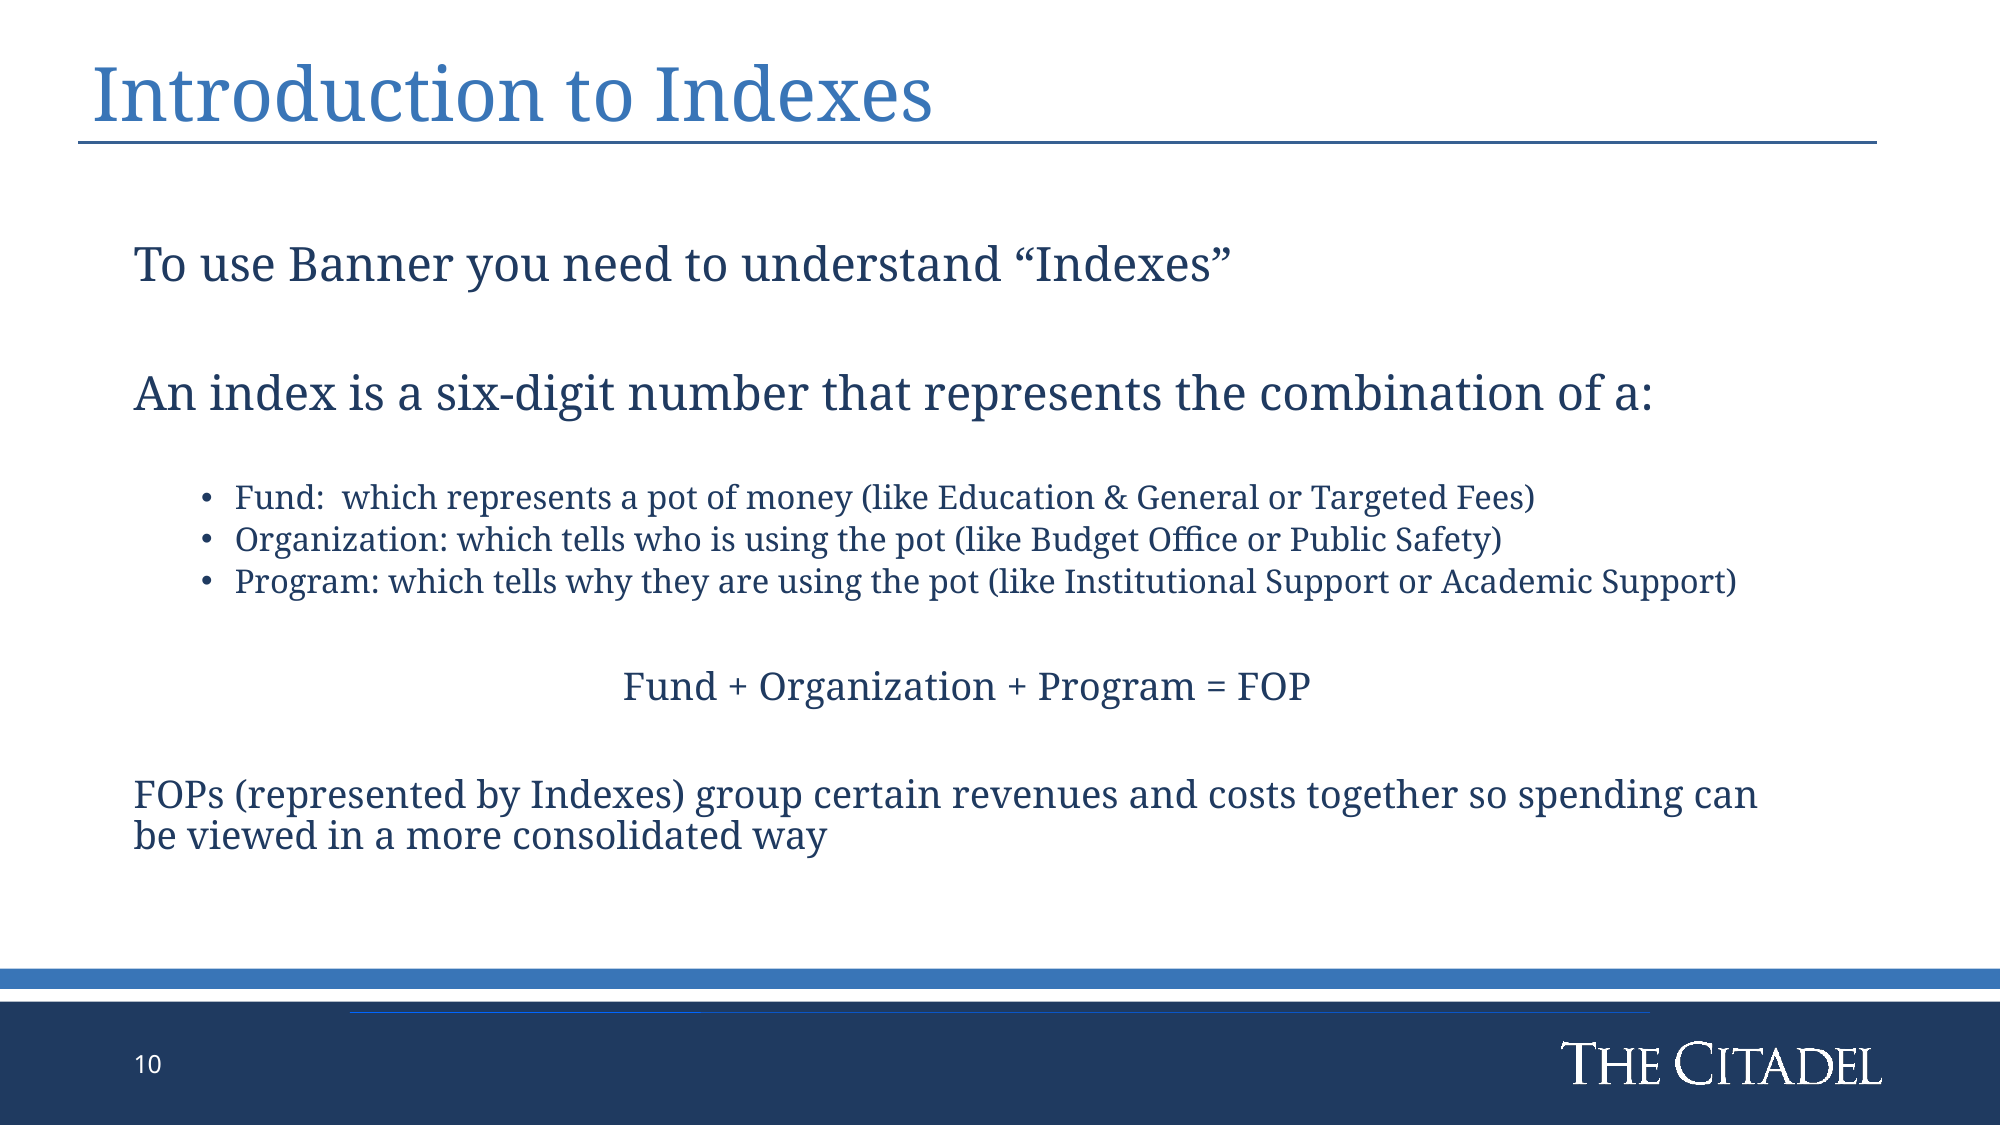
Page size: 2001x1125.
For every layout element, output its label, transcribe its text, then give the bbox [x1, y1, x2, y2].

picture [1561, 1041, 1882, 1085]
text_box To use Banner you need to understand “Indexes” An index is a six-digit number that represents the combination of a:​ ​ Fund: which represents a pot of money (like Education & General or Targeted Fees) ​ Organization: which tells who is using the pot (like Budget Office or Public Safety) ​ Program: which tells why they are using the pot (like Institutional Support or Academic Support) ​ Fund + Organization + Program = FOP​ FOPs (represented by Indexes) group certain revenues and costs together so spending can be viewed in a more consolidated way ​ [118, 220, 1816, 878]
slide_number 10 [118, 1035, 205, 1096]
text_box Introduction to Indexes [78, 49, 1842, 141]
